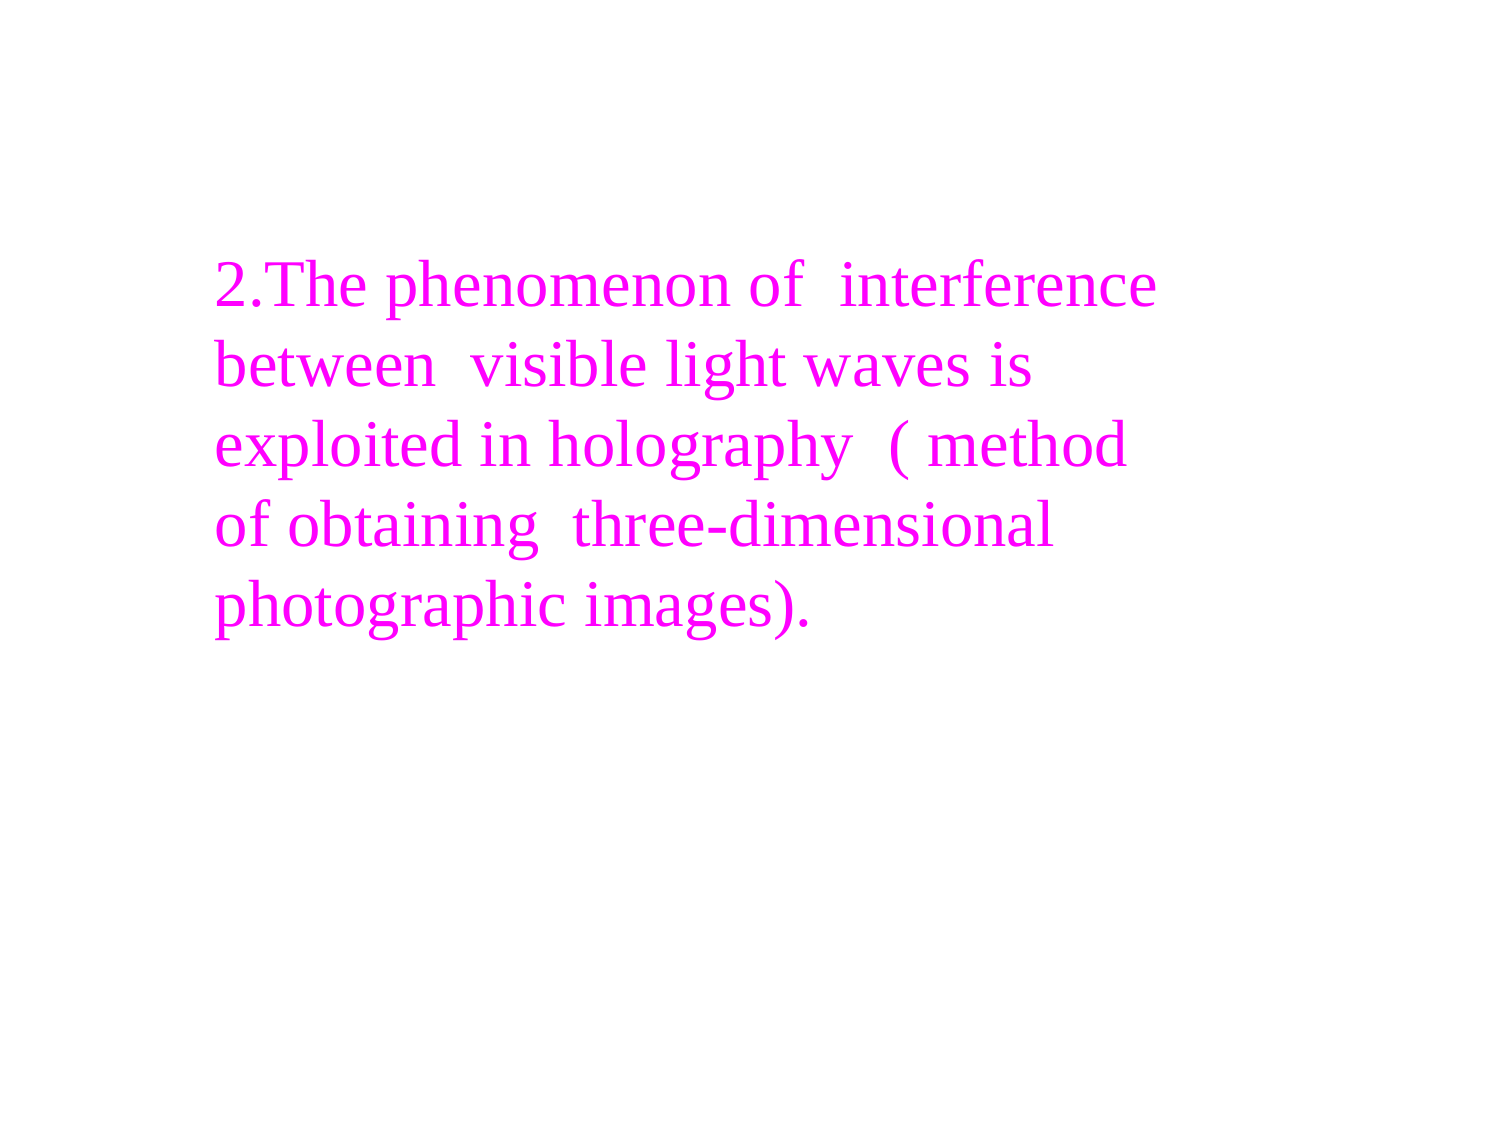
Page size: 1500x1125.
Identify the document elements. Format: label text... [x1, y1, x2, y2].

text_box 2.The phenomenon of interference between visible light waves is exploited in holography ( method of obtaining three-dimensional photographic images). [212, 237, 1188, 640]
